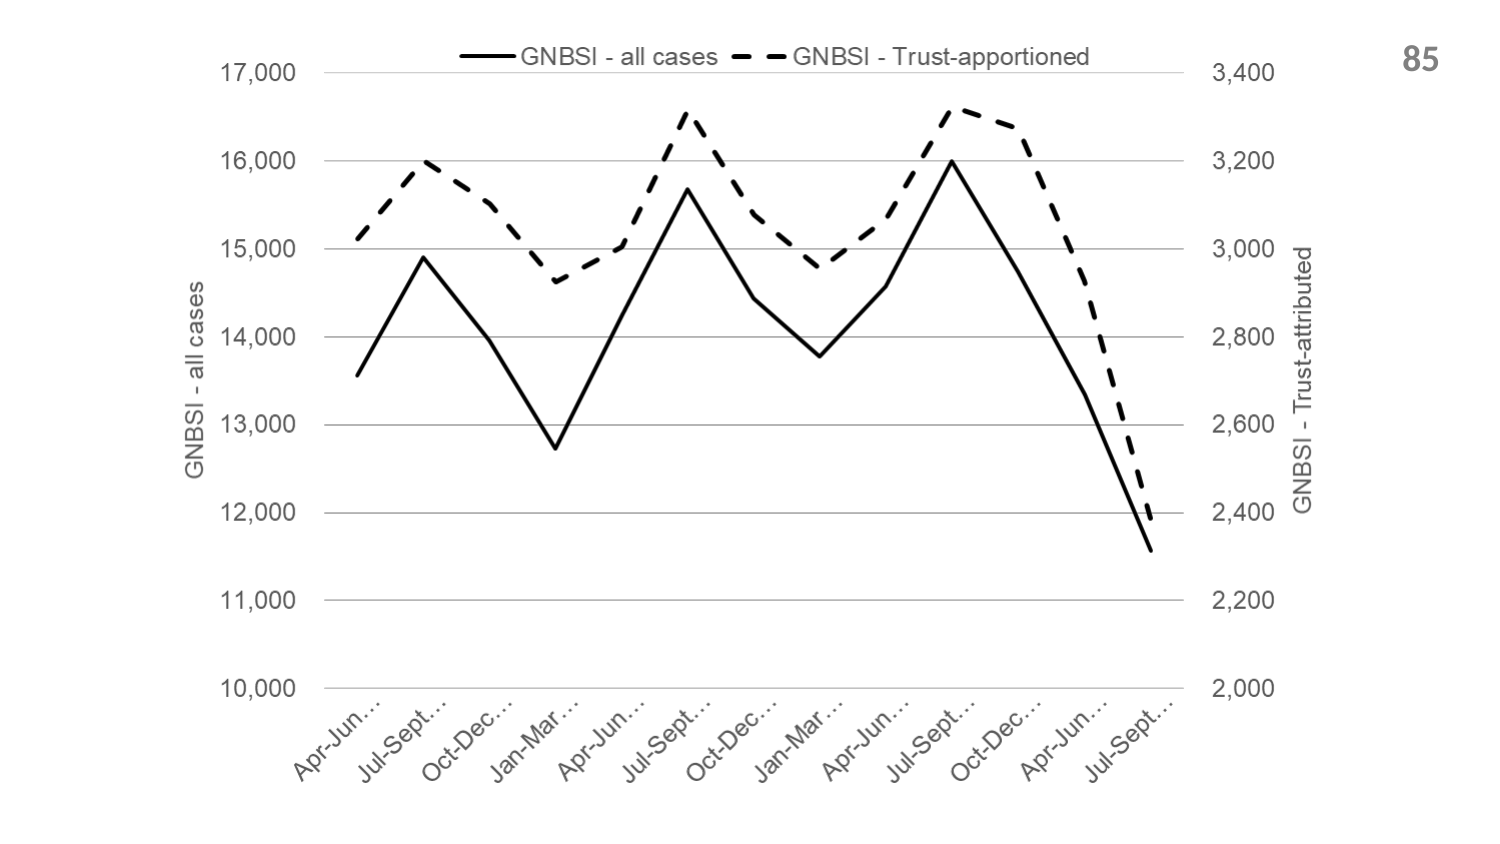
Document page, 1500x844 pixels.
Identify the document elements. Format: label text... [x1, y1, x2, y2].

picture [177, 30, 1323, 814]
slide_number 85 [1325, 33, 1441, 79]
